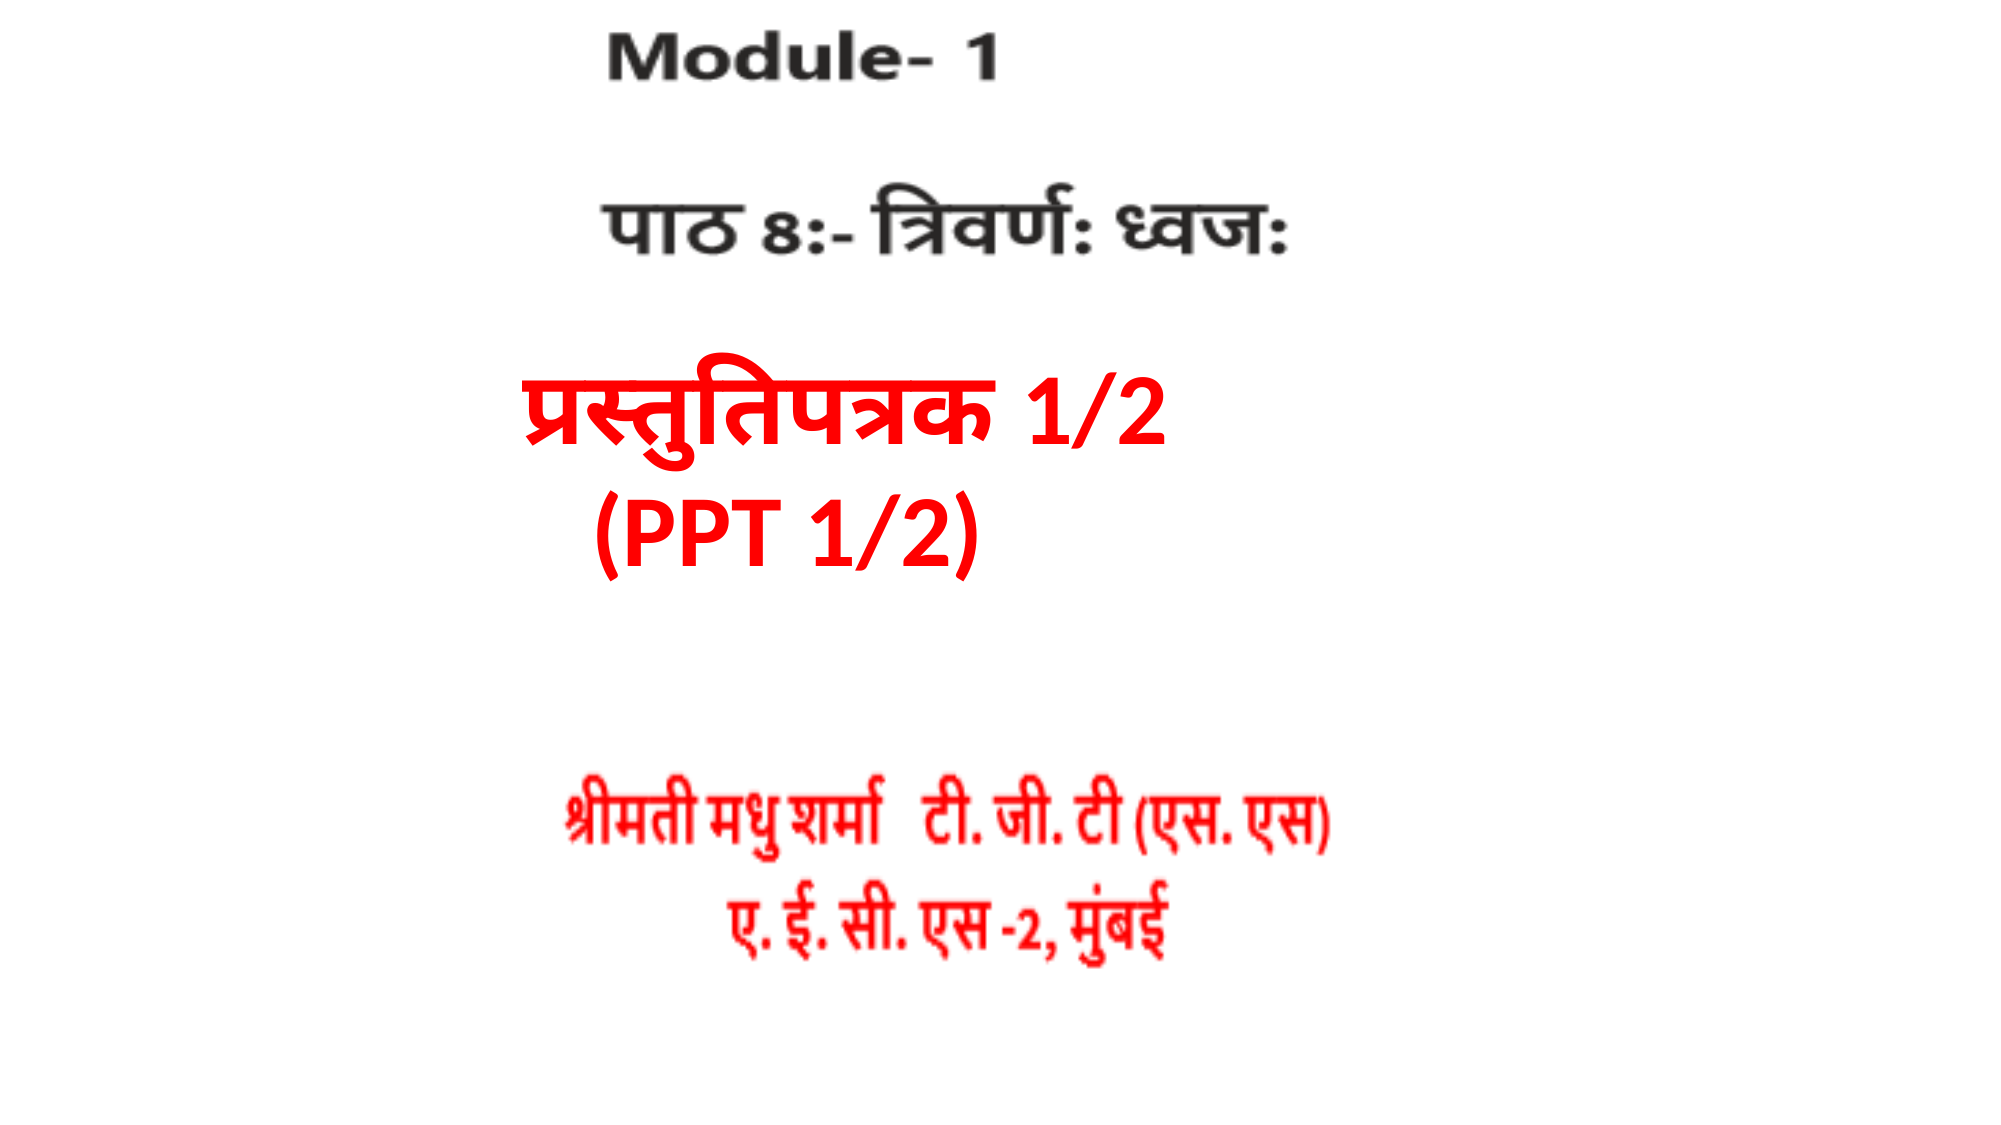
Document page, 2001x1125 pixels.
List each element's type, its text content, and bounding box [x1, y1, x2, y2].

picture [482, 642, 1448, 1125]
picture [576, 0, 1332, 323]
text_box प्रस्तुतिपत्रक 1/2 (PPT 1/2) [507, 334, 1260, 595]
